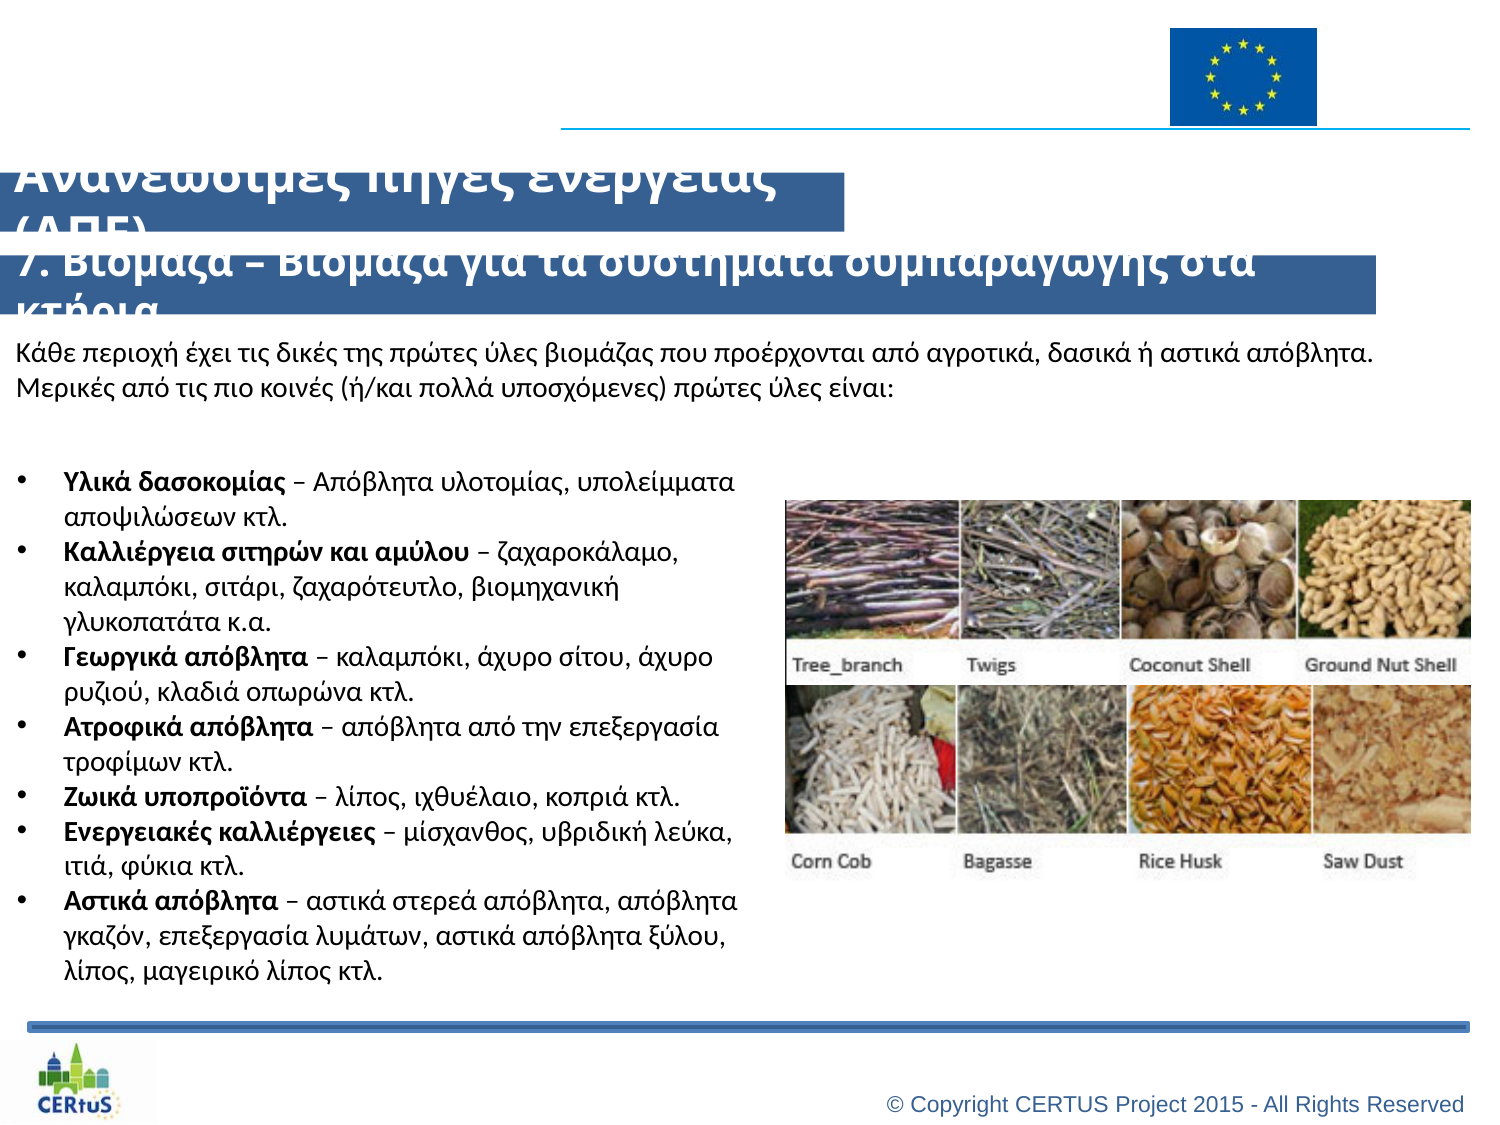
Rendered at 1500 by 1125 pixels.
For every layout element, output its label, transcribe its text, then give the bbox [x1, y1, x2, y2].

text_box [27, 1021, 1470, 1033]
text_box © Copyright CERTUS Project 2015 - All Rights Reserved [844, 1082, 1480, 1125]
text_box Ανανεώσιμες πηγές ενέργειας (ΑΠΕ) [0, 171, 846, 234]
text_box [785, 500, 1472, 890]
picture [0, 1040, 159, 1124]
text_box Κάθε περιοχή έχει τις δικές της πρώτες ύλες βιομάζας που προέρχονται από αγροτικά, δασικά ή αστικά απόβλητα. Μερικές από τις πιο κοινές (ή/και πολλά υποσχόμενες) πρώτες ύλες είναι: [1, 326, 1395, 411]
text_box Υλικά δασοκομίας – Απόβλητα υλοτομίας, υπολείμματα αποψιλώσεων κτλ. Καλλιέργεια σιτηρών και αμύλου – ζαχαροκάλαμο, καλαμπόκι, σιτάρι, ζαχαρότευτλο, βιομηχανική γλυκοπατάτα κ.α. Γεωργικά απόβλητα – καλαμπόκι, άχυρο σίτου, άχυρο ρυζιού, κλαδιά οπωρώνα κτλ. Ατροφικά απόβλητα – απόβλητα από την επεξεργασία τροφίμων κτλ. Ζωικά υποπροϊόντα – λίπος, ιχθυέλαιο, κοπριά κτλ. Ενεργειακές καλλιέργειες – μίσχανθος, υβριδική λεύκα, ιτιά, φύκια κτλ. Αστικά απόβλητα – αστικά στερεά απόβλητα, απόβλητα γκαζόν, επεξεργασία λυμάτων, αστικά απόβλητα ξύλου, λίπος, μαγειρικό λίπος κτλ. [2, 454, 786, 994]
text_box 7. Βιομάζα – Βιομάζα για τα συστήματα συμπαραγωγής στα κτήρια [0, 253, 1378, 316]
picture [1170, 28, 1318, 126]
